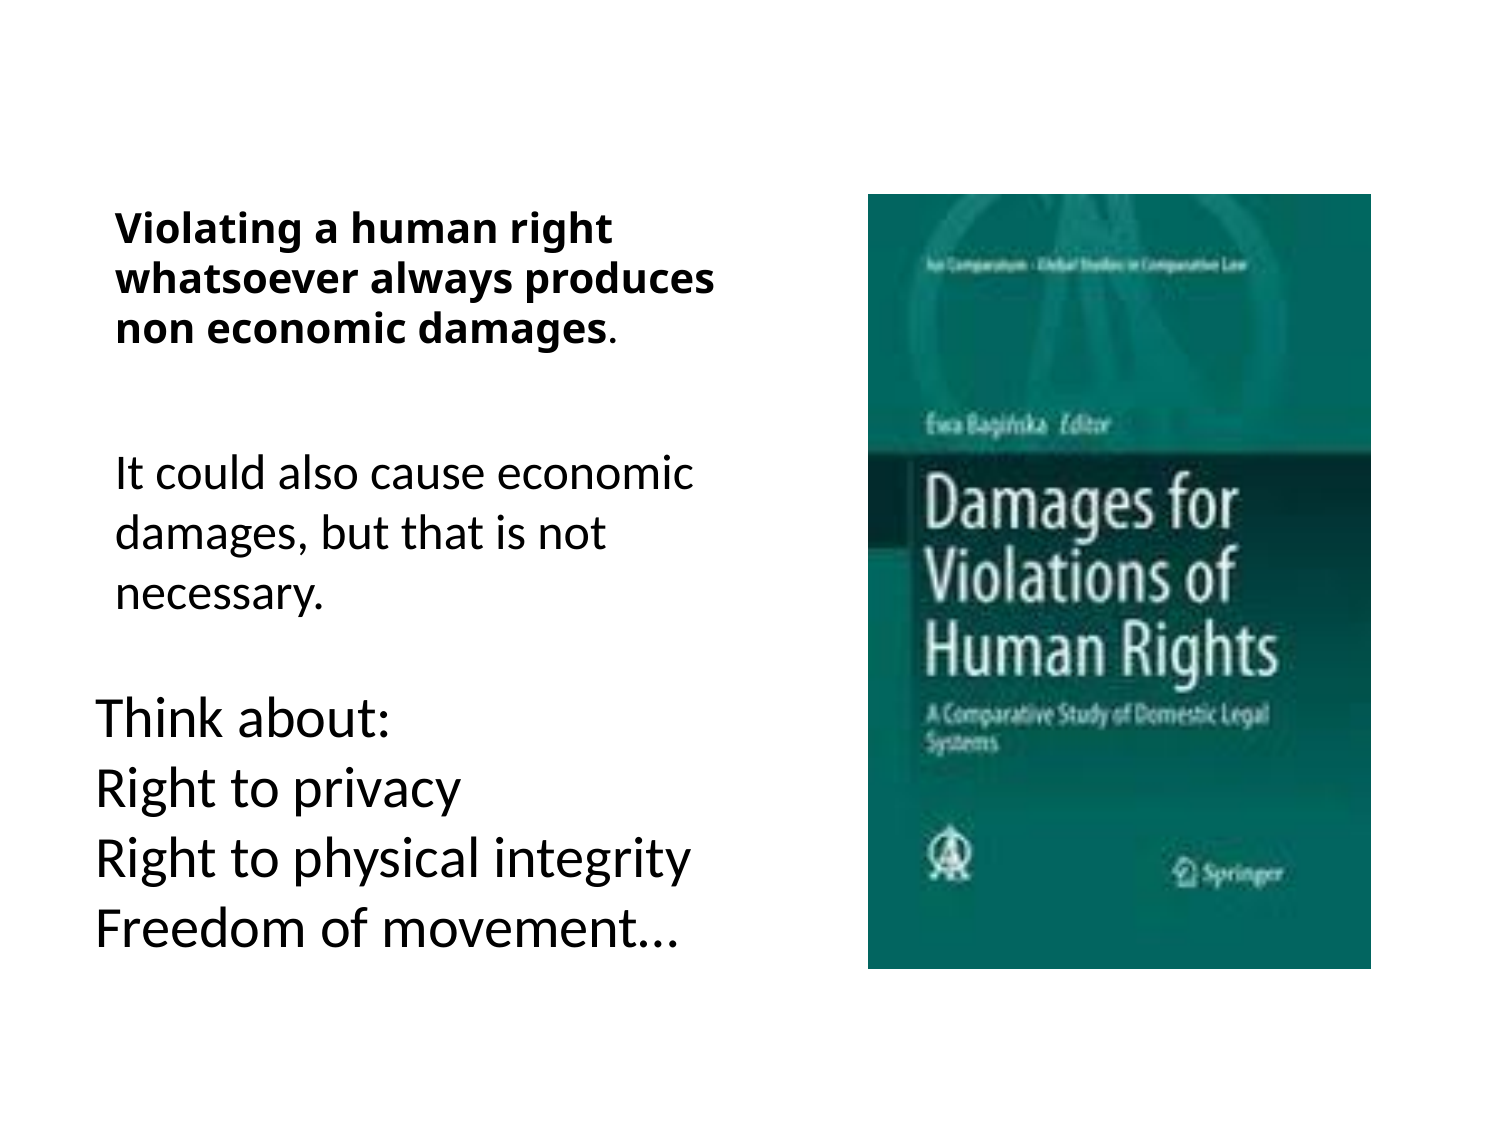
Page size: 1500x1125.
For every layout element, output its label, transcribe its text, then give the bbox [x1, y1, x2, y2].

picture [867, 194, 1371, 969]
text_box It could also cause economic damages, but that is not necessary. [100, 432, 762, 628]
text_box Violating a human right whatsoever always produces non economic damages. [100, 194, 762, 360]
text_box Think about: Right to privacy Right to physical integrity Freedom of movement… [80, 671, 707, 967]
